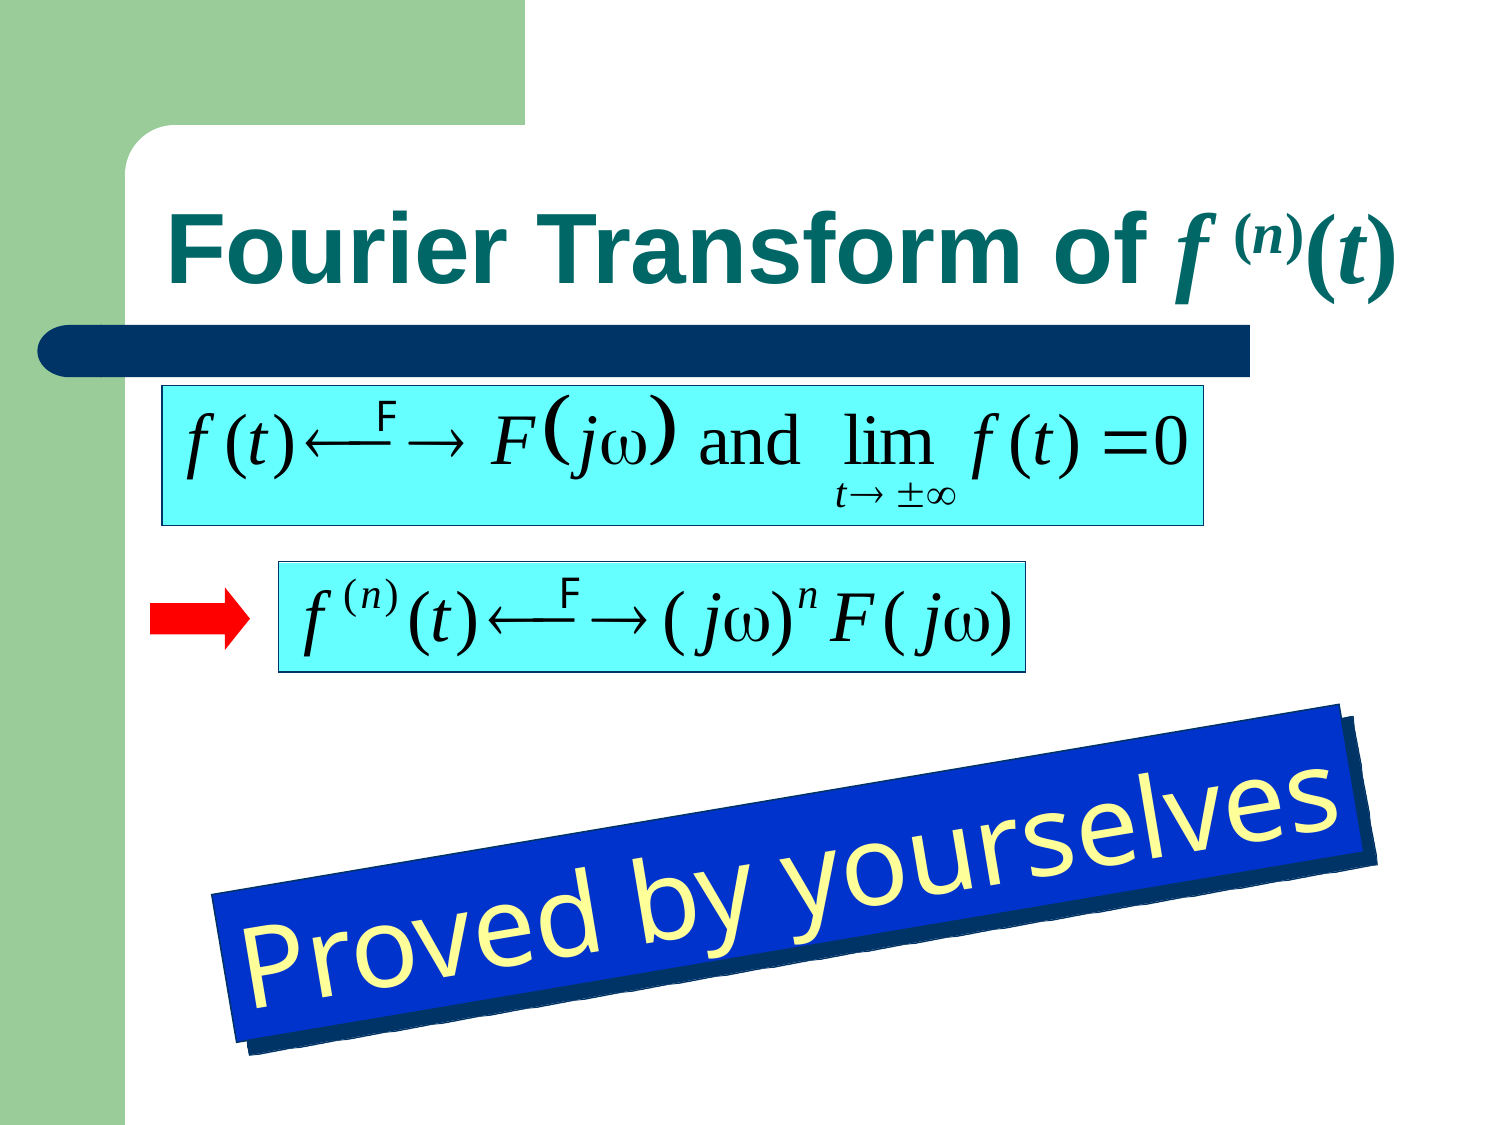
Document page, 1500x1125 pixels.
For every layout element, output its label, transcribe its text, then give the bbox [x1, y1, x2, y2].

text_box [150, 587, 250, 650]
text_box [162, 385, 1204, 526]
title Fourier Transform of f (n)(t) [149, 124, 1463, 313]
text_box Proved by yourselves [211, 704, 1364, 1043]
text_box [279, 562, 1026, 672]
